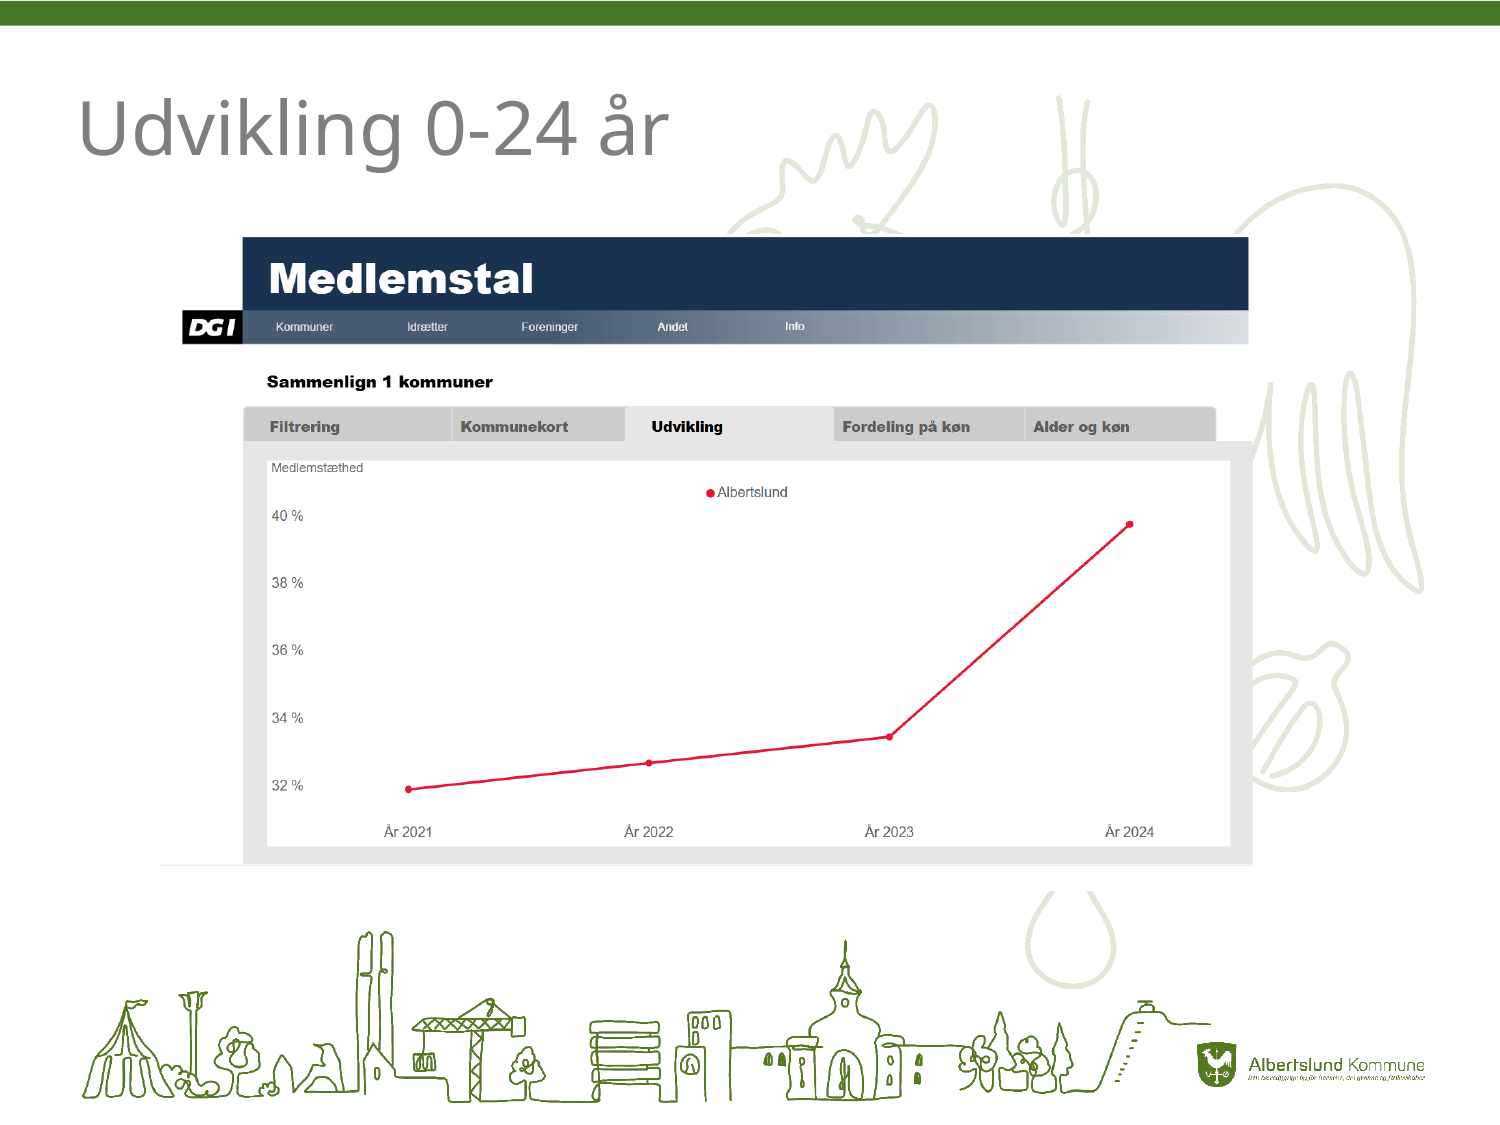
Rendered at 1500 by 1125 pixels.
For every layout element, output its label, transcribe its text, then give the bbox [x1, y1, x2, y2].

title Udvikling 0-24 år [76, 95, 1418, 279]
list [159, 234, 1253, 891]
picture [82, 931, 1426, 1103]
